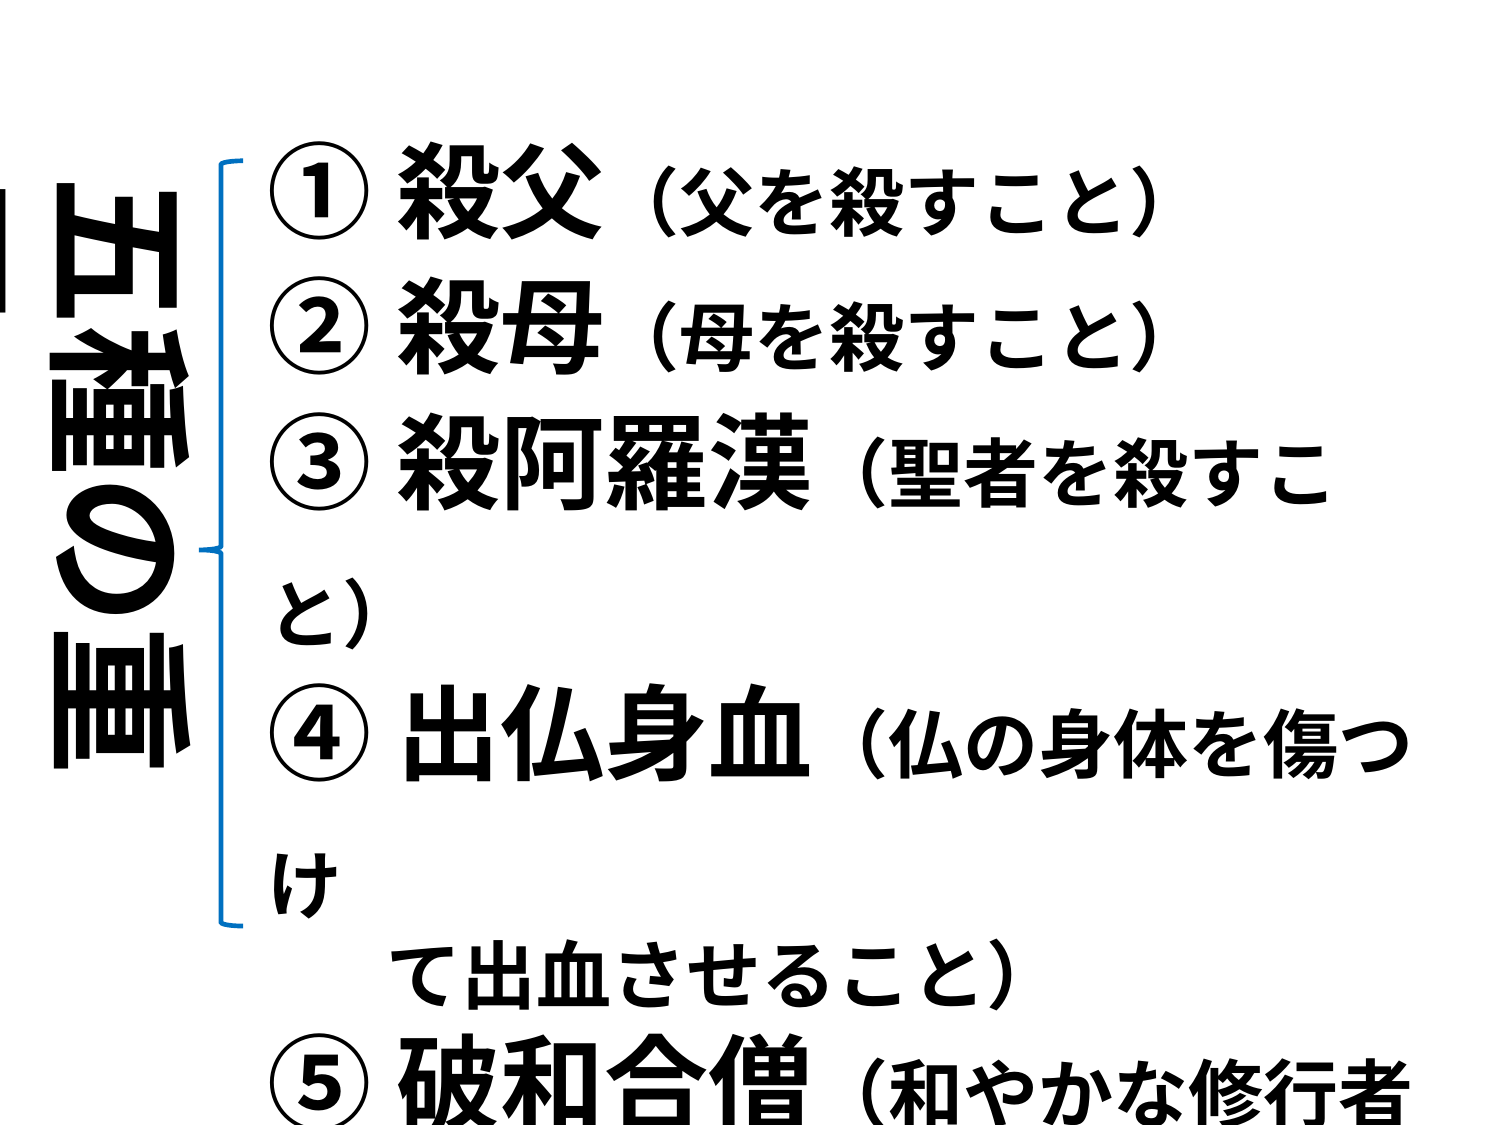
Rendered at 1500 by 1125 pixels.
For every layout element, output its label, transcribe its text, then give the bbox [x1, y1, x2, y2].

text_box ①殺父（父を殺すこと） ②殺母（母を殺すこと） ③殺阿羅漢（聖者を殺すこと） ④出仏身血（仏の身体を傷つけ て出血させること） ⑤破和合僧（和やかな修行者の 集団を分裂させること） [252, 108, 1500, 1125]
text_box [198, 160, 244, 927]
text_box 五種の重罪 [9, 160, 222, 926]
